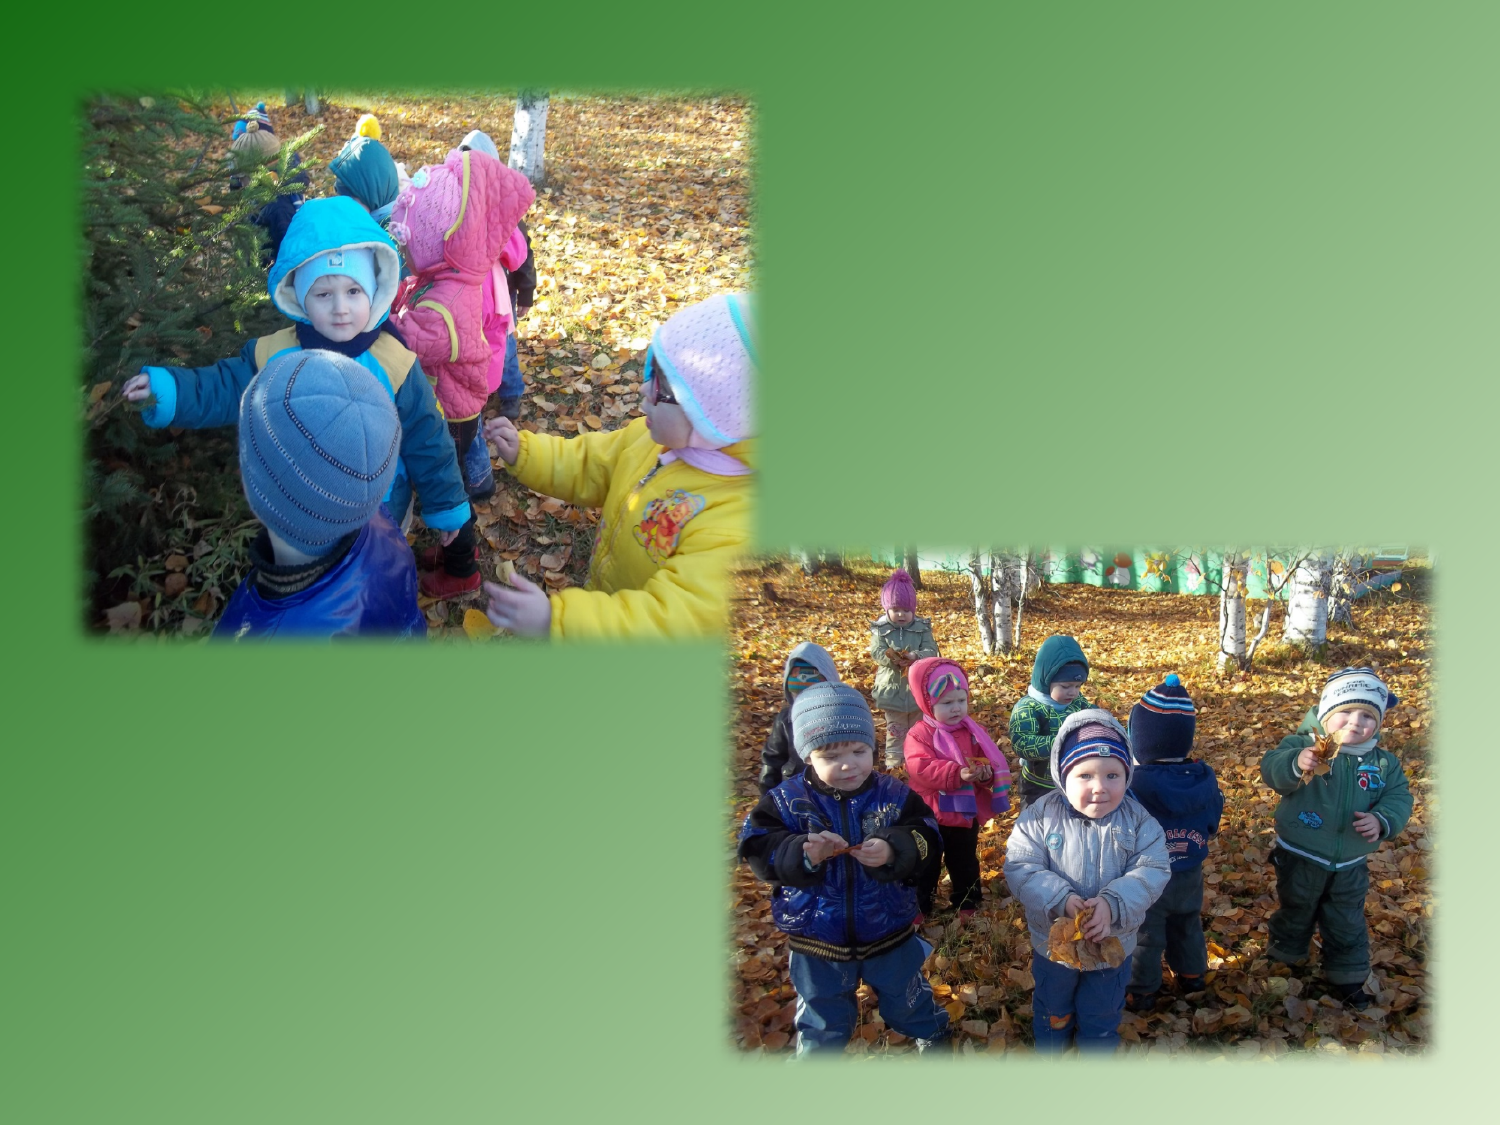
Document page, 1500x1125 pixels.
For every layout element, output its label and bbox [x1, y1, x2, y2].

picture [64, 77, 1448, 1069]
